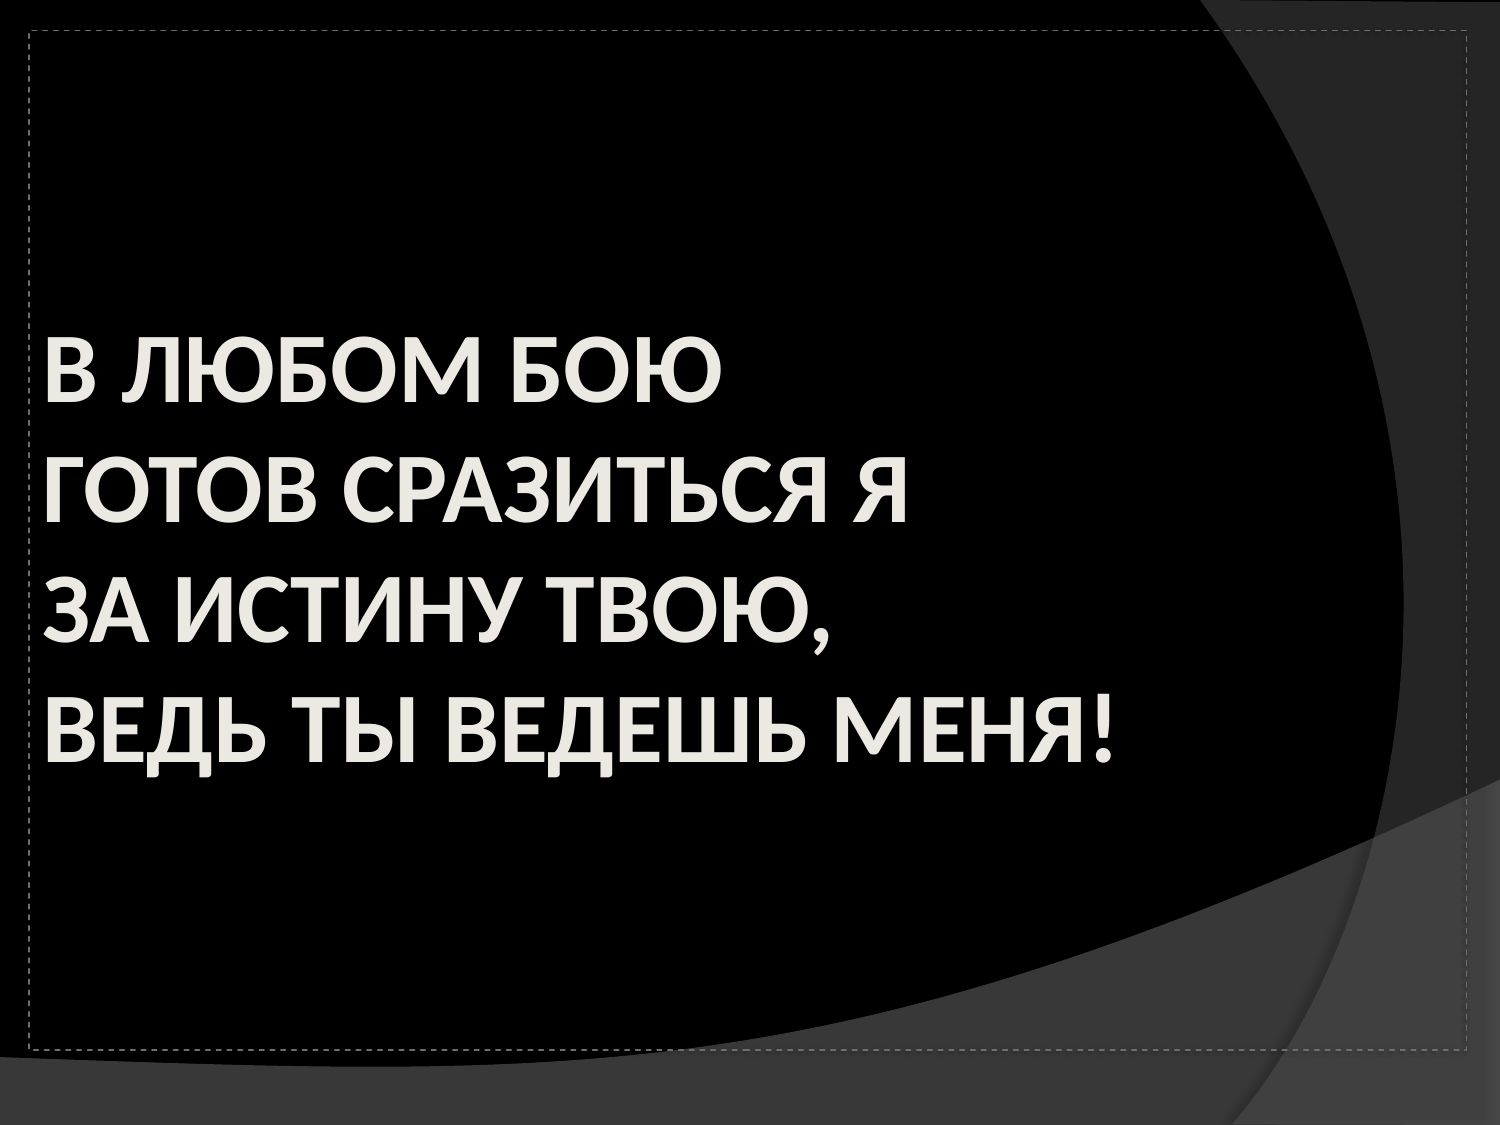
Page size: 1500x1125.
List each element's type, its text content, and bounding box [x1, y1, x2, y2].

title В ЛЮБОМ БОЮ ГОТОВ СРАЗИТЬСЯ Я ЗА ИСТИНУ ТВОЮ, ВЕДЬ ТЫ ВЕДЕШЬ МЕНЯ! [35, 105, 1465, 973]
